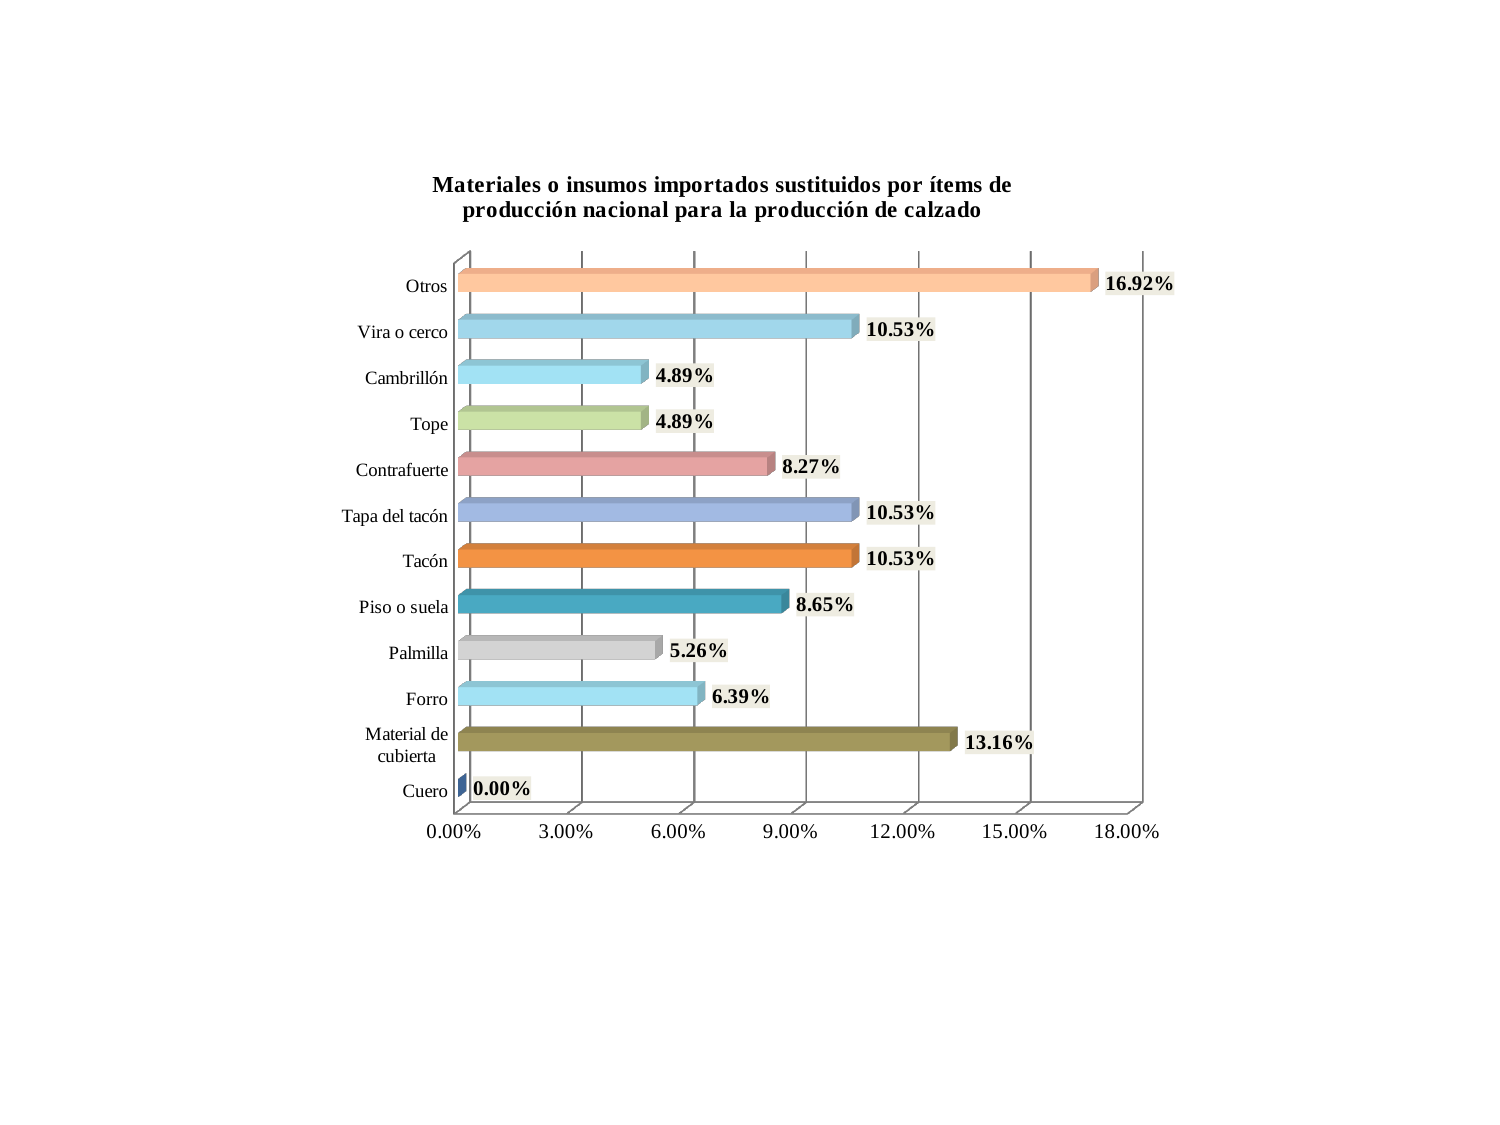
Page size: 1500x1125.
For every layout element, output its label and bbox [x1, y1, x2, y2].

chart [312, 148, 1189, 954]
